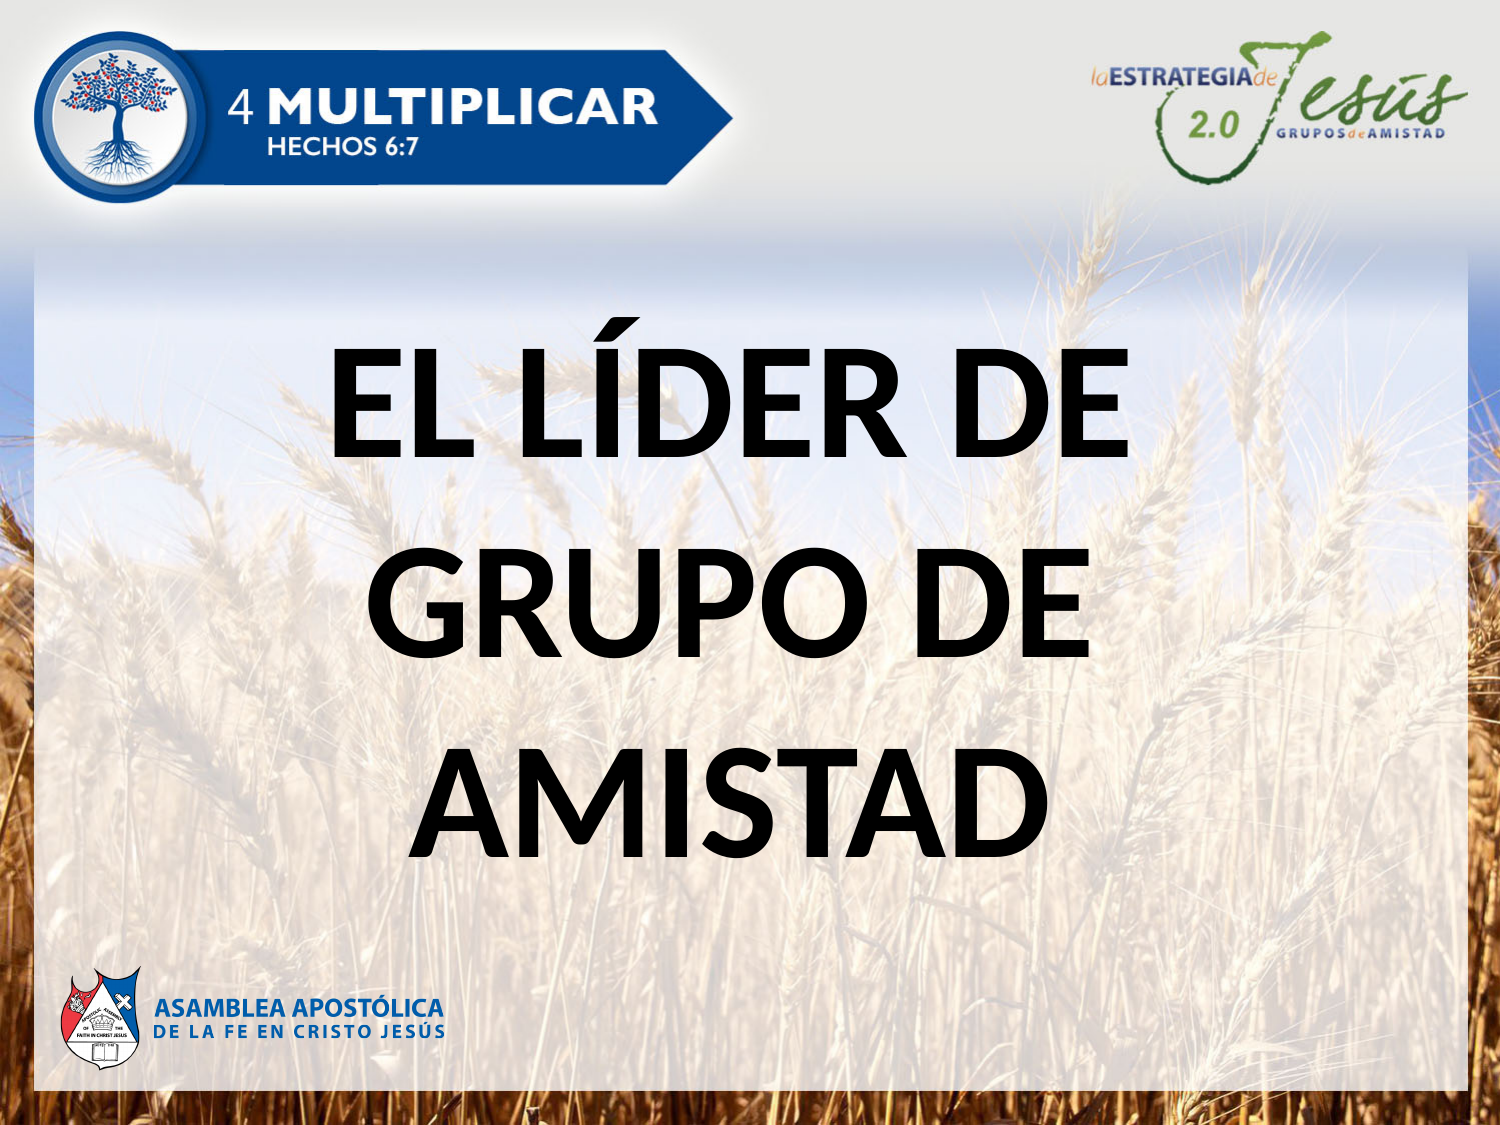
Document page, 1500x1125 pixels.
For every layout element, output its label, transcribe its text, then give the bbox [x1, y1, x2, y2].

picture [0, 0, 1500, 1125]
text_box EL LÍDER DE GRUPO DE AMISTAD [216, 283, 1244, 898]
